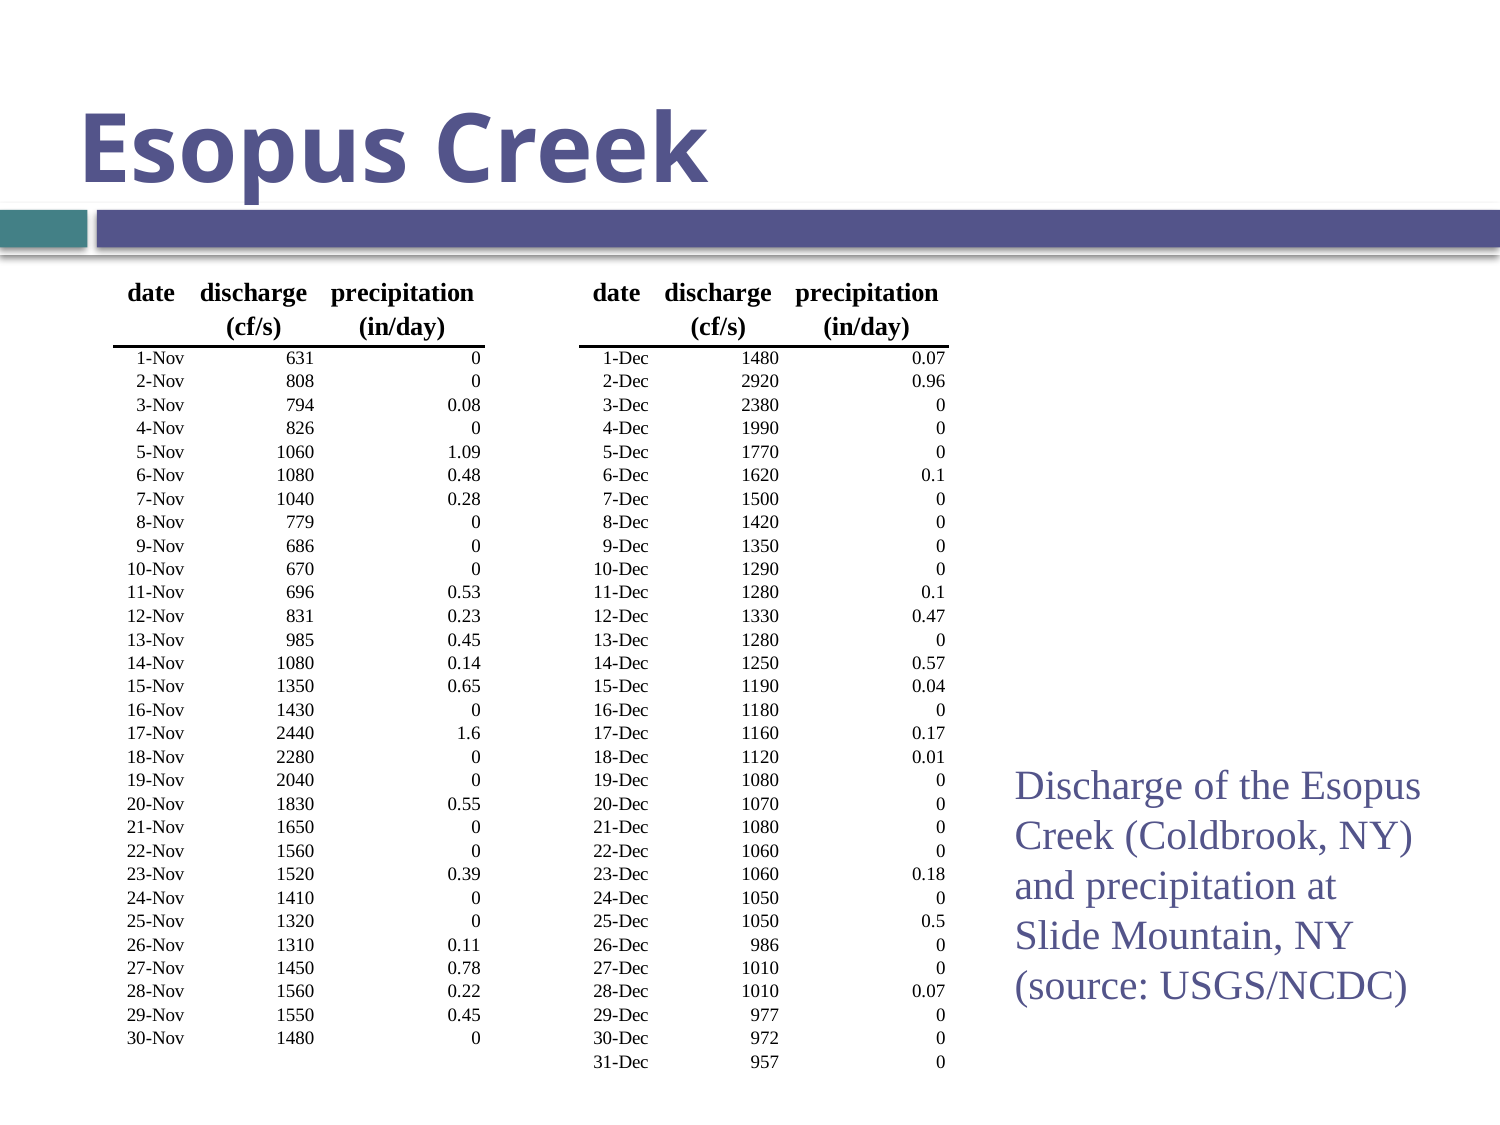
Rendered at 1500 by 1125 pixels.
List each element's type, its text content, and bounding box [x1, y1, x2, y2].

picture [112, 275, 951, 1076]
title Esopus Creek [62, 49, 1338, 238]
text_box Discharge of the Esopus Creek (Coldbrook, NY) and precipitation at Slide Mountain, NY (source: USGS/NCDC) [999, 750, 1438, 1015]
